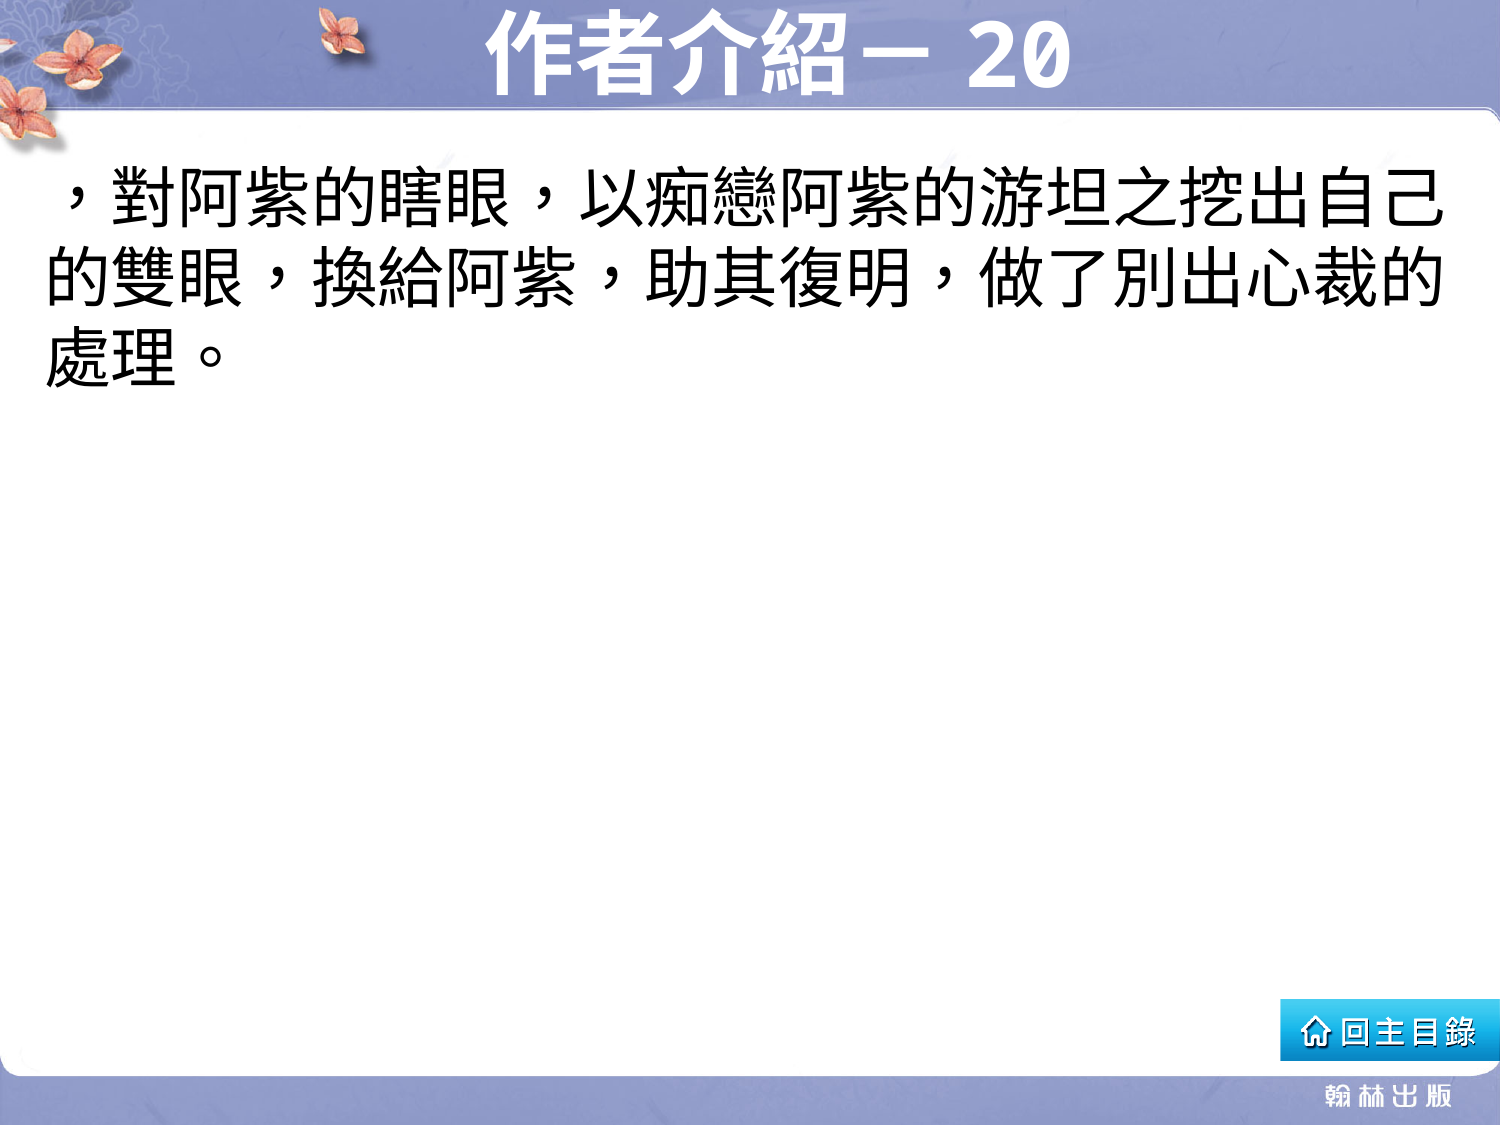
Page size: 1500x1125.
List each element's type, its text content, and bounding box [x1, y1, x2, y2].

text_box ，對阿紫的瞎眼，以痴戀阿紫的游坦之挖出自己的雙眼，換給阿紫，助其復明，做了別出心裁的處理。 [29, 148, 1471, 404]
picture [0, 0, 1500, 1125]
text_box 作者介紹－20 [171, 0, 1388, 114]
